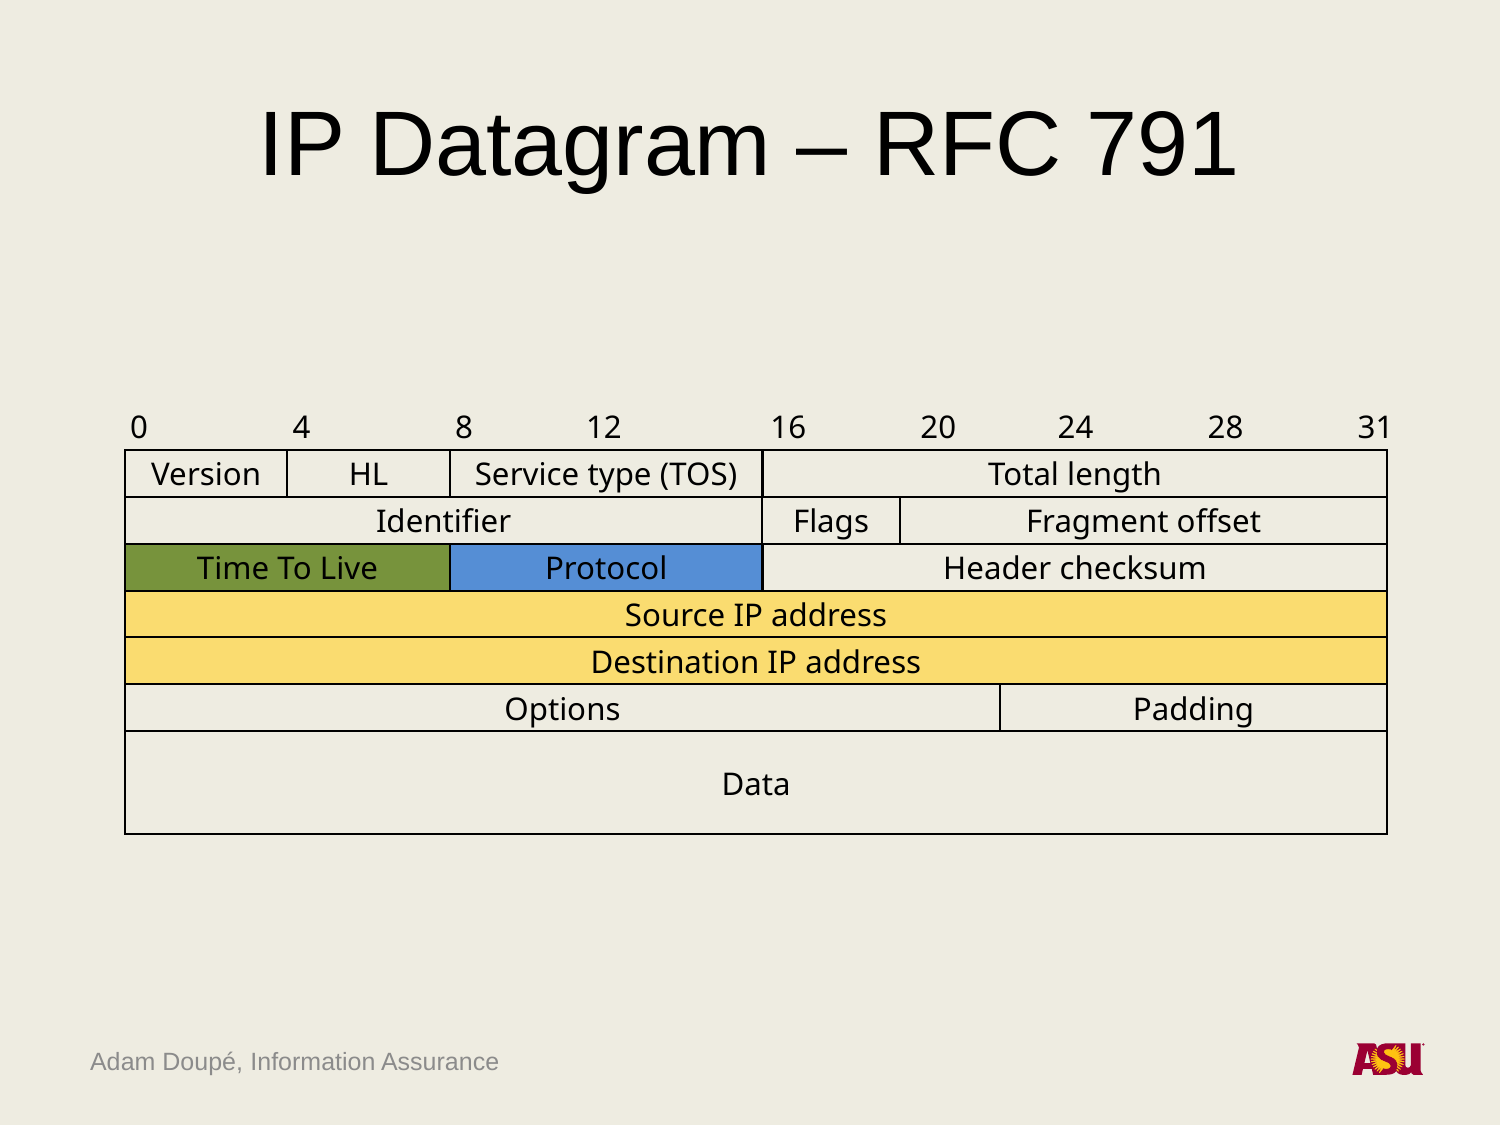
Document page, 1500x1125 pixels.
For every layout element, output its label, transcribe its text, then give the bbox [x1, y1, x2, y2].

text_box 12 [572, 400, 636, 452]
text_box 28 [1194, 400, 1258, 452]
text_box 0 [116, 400, 162, 452]
text_box HL [287, 449, 449, 496]
text_box Service type (TOS) [449, 449, 762, 496]
text_box 31 [1344, 400, 1408, 452]
text_box Flags [762, 497, 900, 544]
text_box Source IP address [124, 590, 1388, 637]
text_box Protocol [449, 543, 763, 590]
text_box 16 [756, 400, 820, 452]
text_box Identifier [125, 496, 762, 543]
text_box Options [125, 684, 999, 731]
text_box 24 [1044, 400, 1108, 452]
text_box 20 [906, 400, 970, 452]
text_box Padding [999, 684, 1388, 731]
text_box Header checksum [763, 544, 1388, 590]
text_box Time To Live [125, 543, 449, 590]
text_box 4 [279, 400, 325, 452]
text_box Total length [762, 449, 1388, 497]
text_box 8 [441, 400, 487, 452]
title IP Datagram – RFC 791 [75, 45, 1425, 233]
text_box Version [124, 449, 287, 497]
text_box Fragment offset [900, 497, 1388, 544]
text_box Destination IP address [124, 637, 1388, 685]
text_box Data [124, 731, 1388, 835]
